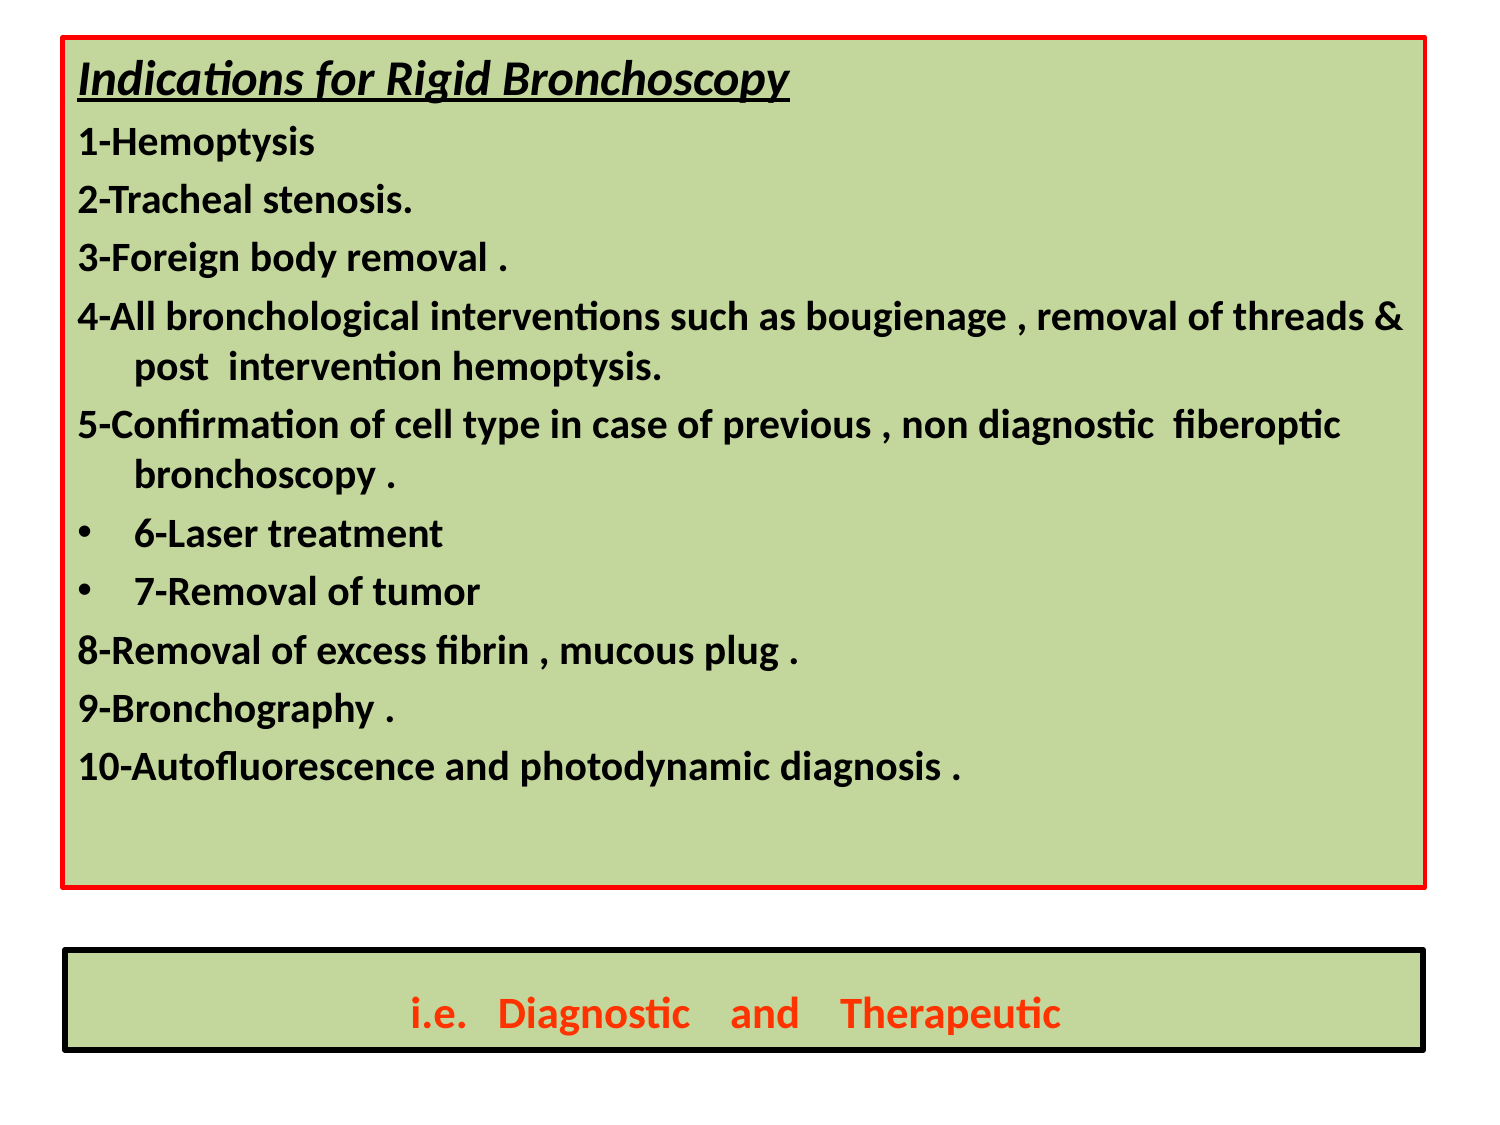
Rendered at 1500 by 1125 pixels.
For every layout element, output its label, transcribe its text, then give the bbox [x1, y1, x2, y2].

text_box i.e. Diagnostic and Therapeutic [64, 950, 1424, 1050]
text_box Indications for Rigid Bronchoscopy 1-Hemoptysis 2-Tracheal stenosis. 3-Foreign body removal . 4-All bronchological interventions such as bougienage , removal of threads & post intervention hemoptysis. 5-Confirmation of cell type in case of previous , non diagnostic fiberoptic bronchoscopy . 6-Laser treatment 7-Removal of tumor 8-Removal of excess fibrin , mucous plug . 9-Bronchography . 10-Autofluorescence and photodynamic diagnosis . [62, 37, 1425, 888]
